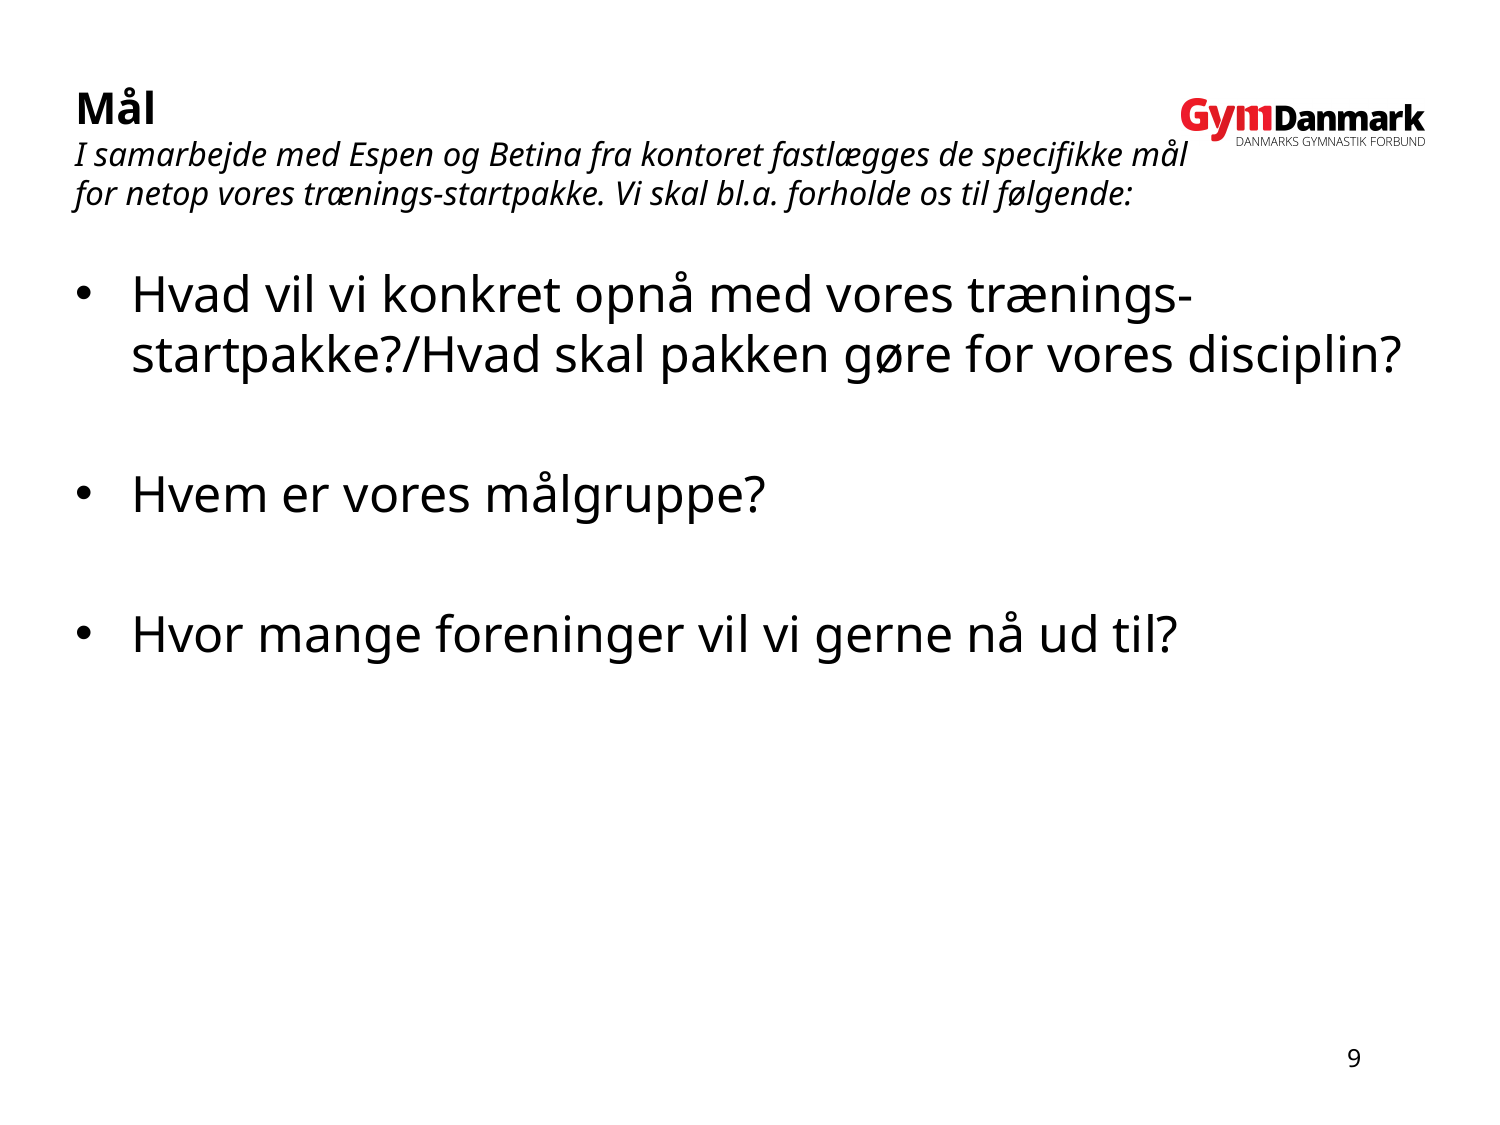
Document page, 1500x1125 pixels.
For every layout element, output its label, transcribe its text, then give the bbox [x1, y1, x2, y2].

title Mål I samarbejde med Espen og Betina fra kontoret fastlægges de specifikke mål for netop vores trænings-startpakke. Vi skal bl.a. forholde os til følgende: [75, 80, 1207, 233]
picture [1207, 98, 1425, 146]
list Hvad vil vi konkret opnå med vores trænings-startpakke?/Hvad skal pakken gøre for vores disciplin? Hvem er vores målgruppe? Hvor mange foreninger vil vi gerne nå ud til? [75, 262, 1425, 1005]
